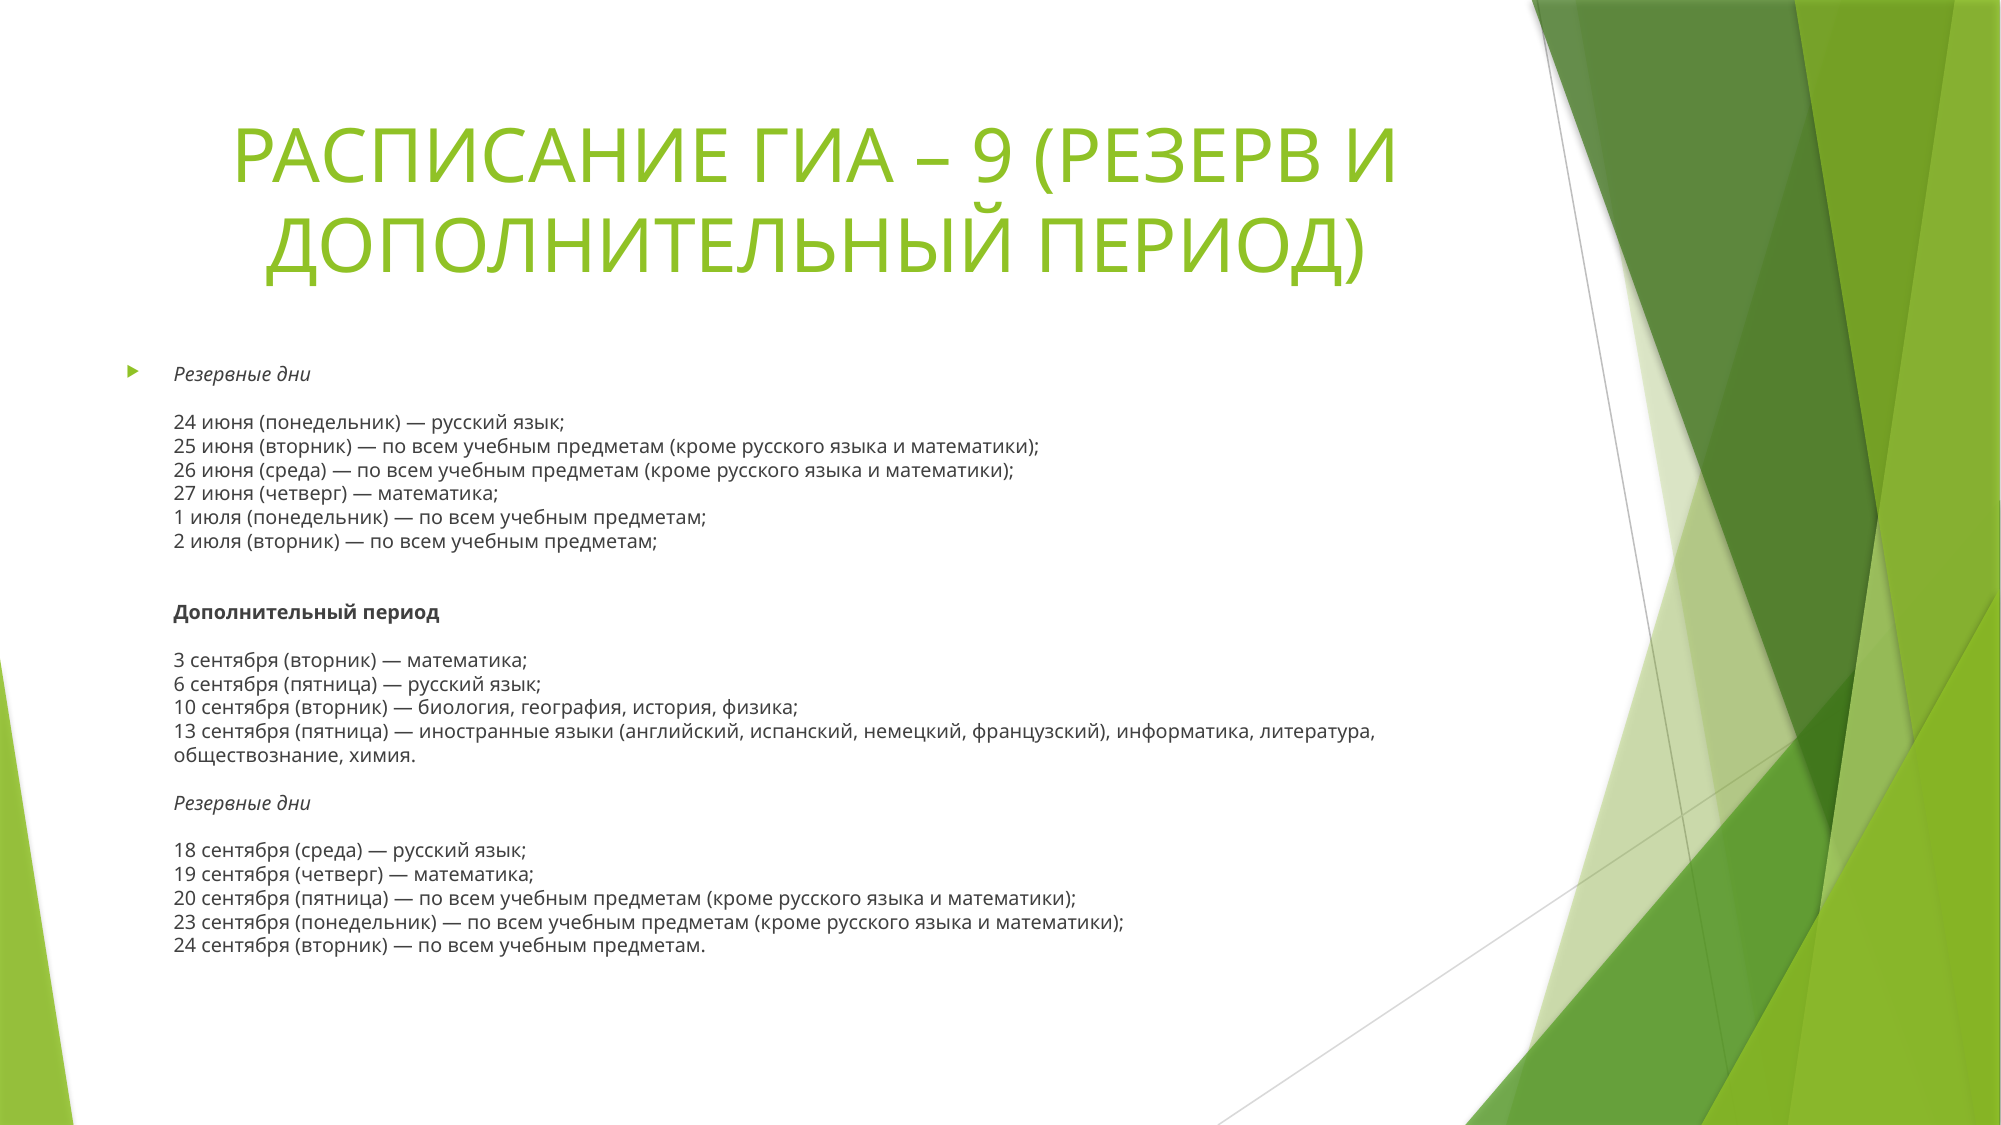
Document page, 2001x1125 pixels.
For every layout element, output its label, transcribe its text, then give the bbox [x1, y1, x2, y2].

list Резервные дни 24 июня (понедельник) — русский язык; 25 июня (вторник) — по всем учебным предметам (кроме русского языка и математики); 26 июня (среда) — по всем учебным предметам (кроме русского языка и математики); 27 июня (четверг) — математика; 1 июля (понедельник) — по всем учебным предметам; 2 июля (вторник) — по всем учебным предметам; Дополнительный период 3 сентября (вторник) — математика; 6 сентября (пятница) — русский язык; 10 сентября (вторник) — биология, география, история, физика; 13 сентября (пятница) — иностранные языки (английский, испанский, немецкий, французский), информатика, литература, обществознание, химия. Резервные дни 18 сентября (среда) — русский язык; 19 сентября (четверг) — математика; 20 сентября (пятница) — по всем учебным предметам (кроме русского языка и математики); 23 сентября (понедельник) — по всем учебным предметам (кроме русского языка и математики); 24 сентября (вторник) — по всем учебным предметам. [111, 354, 1522, 992]
title РАСПИСАНИЕ ГИА – 9 (РЕЗЕРВ И ДОПОЛНИТЕЛЬНЫЙ ПЕРИОД) [111, 99, 1522, 317]
